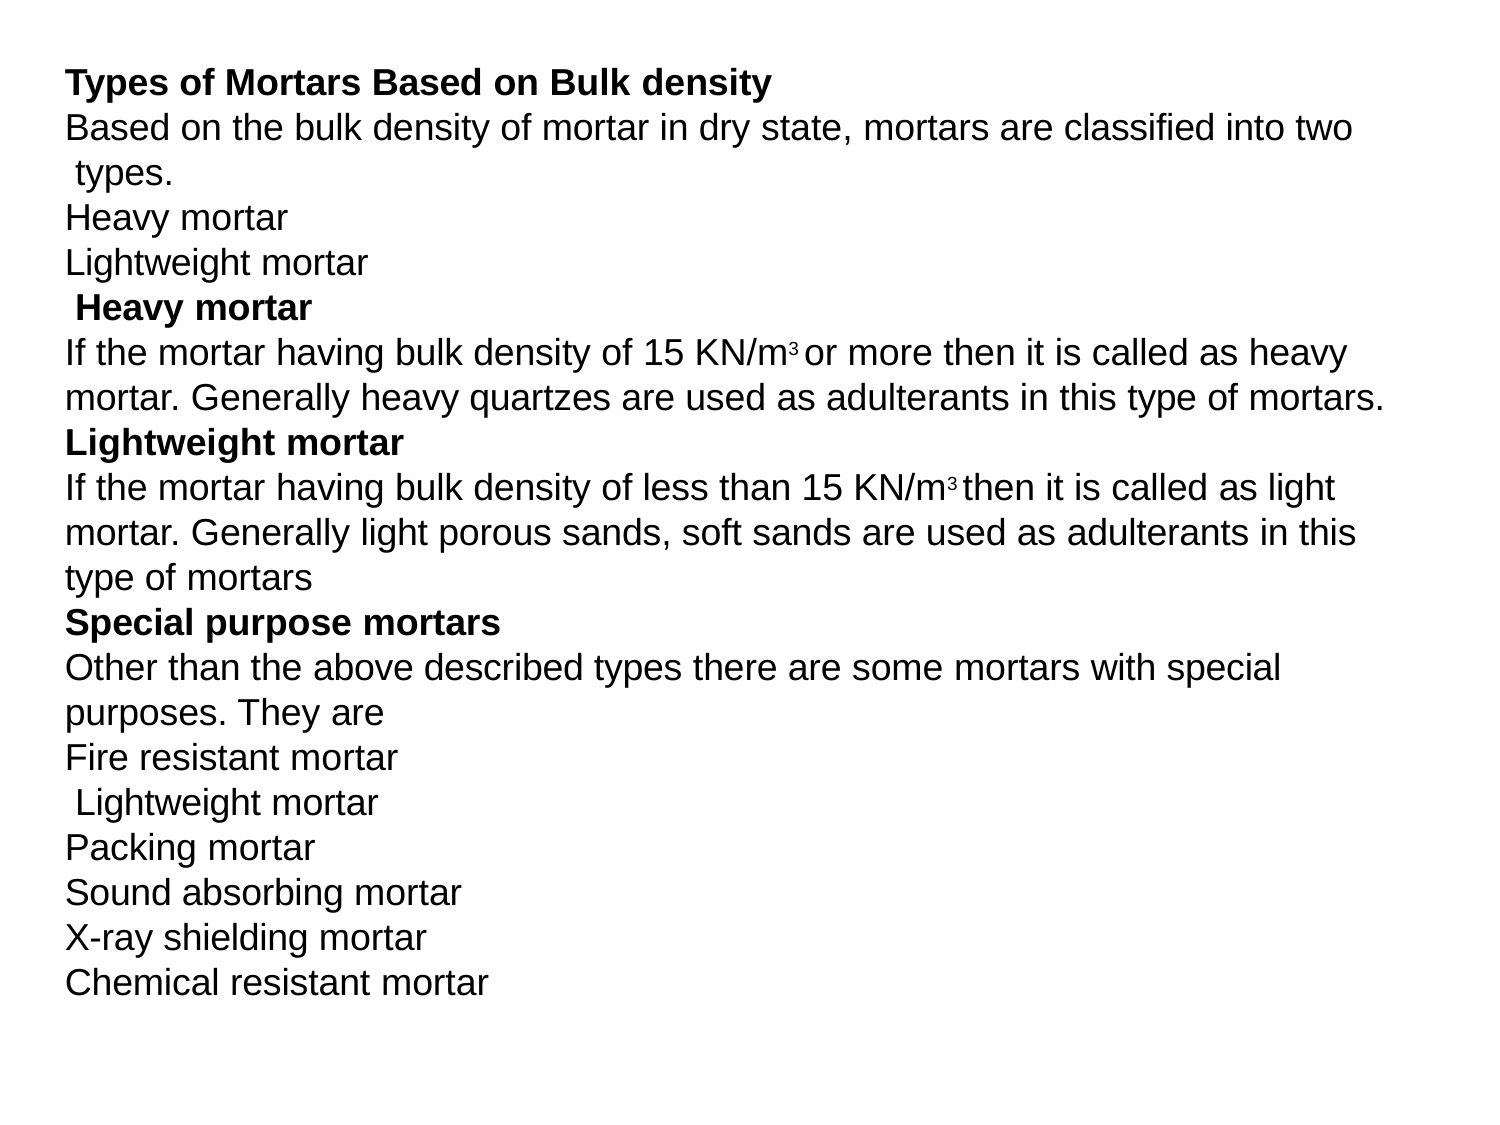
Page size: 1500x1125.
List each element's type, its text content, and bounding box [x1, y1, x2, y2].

text_box Types of Mortars Based on Bulk density Based on the bulk density of mortar in dry state, mortars are classified into two types. Heavy mortar Lightweight mortar Heavy mortar If the mortar having bulk density of 15 KN/m3 or more then it is called as heavy mortar. Generally heavy quartzes are used as adulterants in this type of mortars. Lightweight mortar If the mortar having bulk density of less than 15 KN/m3 then it is called as light mortar. Generally light porous sands, soft sands are used as adulterants in this type of mortars Special purpose mortars Other than the above described types there are some mortars with special purposes. They are Fire resistant mortar Lightweight mortar Packing mortar Sound absorbing mortar X-ray shielding mortar Chemical resistant mortar [58, 55, 1403, 1003]
